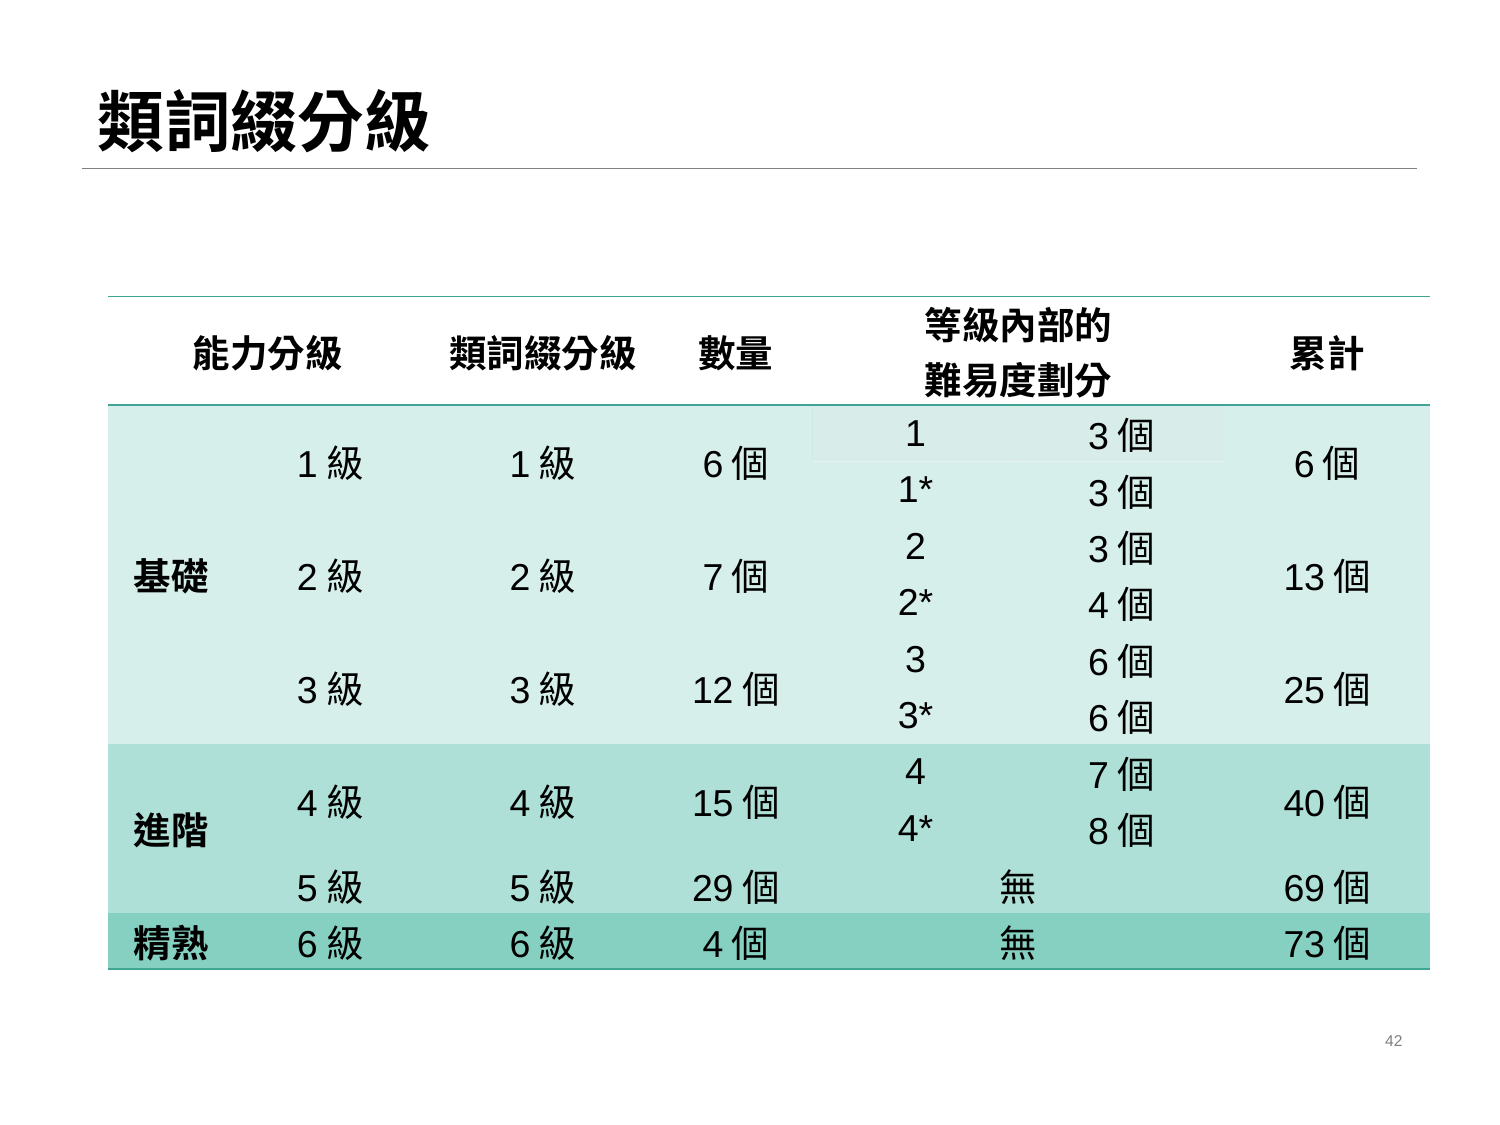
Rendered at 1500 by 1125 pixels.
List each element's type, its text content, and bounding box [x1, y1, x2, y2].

table_cell 2* [813, 574, 1018, 631]
table_cell 6個 [1224, 406, 1430, 518]
table_cell 無 [813, 856, 1224, 913]
table_cell 2 [813, 518, 1018, 574]
table_cell 25個 [1224, 631, 1430, 744]
table_cell 6級 [234, 913, 427, 968]
table_cell 6個 [1018, 687, 1224, 744]
table_header 數量 [659, 297, 813, 404]
table_cell 15個 [659, 744, 813, 856]
table_cell 3級 [427, 631, 659, 744]
table_cell 1級 [234, 406, 427, 518]
table_cell 4級 [234, 744, 427, 856]
table_cell 4 [813, 744, 1018, 800]
table_cell 6個 [1018, 631, 1224, 687]
table_cell 6個 [659, 406, 813, 518]
table_cell 3個 [1018, 518, 1224, 574]
table_header 等級內部的 難易度劃分 [813, 297, 1224, 404]
table_cell 5級 [427, 856, 659, 913]
title 類詞綴分級 [82, 0, 1418, 169]
table_cell 5級 [234, 856, 427, 913]
table_cell 29個 [659, 856, 813, 913]
table_cell 8個 [1018, 800, 1224, 856]
table_cell 7個 [659, 518, 813, 631]
table_cell 12個 [659, 631, 813, 744]
table_cell 2級 [234, 518, 427, 631]
table_header 累計 [1224, 297, 1430, 404]
table_cell 4個 [1018, 574, 1224, 631]
table_cell 無 [813, 913, 1224, 968]
table_cell 3級 [234, 631, 427, 744]
table_cell 13個 [1224, 518, 1430, 631]
table_cell 1 [813, 406, 1018, 462]
table_cell 4個 [659, 913, 813, 968]
table_cell 40個 [1224, 744, 1430, 856]
table_cell 基礎 [108, 406, 234, 744]
table_cell 2級 [427, 518, 659, 631]
table_cell 3個 [1018, 406, 1224, 462]
table_header 能力分級 [108, 297, 427, 404]
table_cell 進階 [108, 744, 234, 913]
table_cell 73個 [1224, 913, 1430, 968]
table_cell 3* [813, 687, 1018, 744]
table_cell 69個 [1224, 856, 1430, 913]
table_cell 精熟 [108, 913, 234, 968]
table_cell 3 [813, 631, 1018, 687]
table_cell 4* [813, 800, 1018, 856]
table_cell 3個 [1018, 462, 1224, 518]
table_cell 1* [813, 462, 1018, 518]
table_cell 7個 [1018, 744, 1224, 800]
slide_number 42 [1059, 1023, 1418, 1058]
table_cell 4級 [427, 744, 659, 856]
table_cell 1級 [427, 406, 659, 518]
table_cell 6級 [427, 913, 659, 968]
table_header 類詞綴分級 [427, 297, 659, 404]
